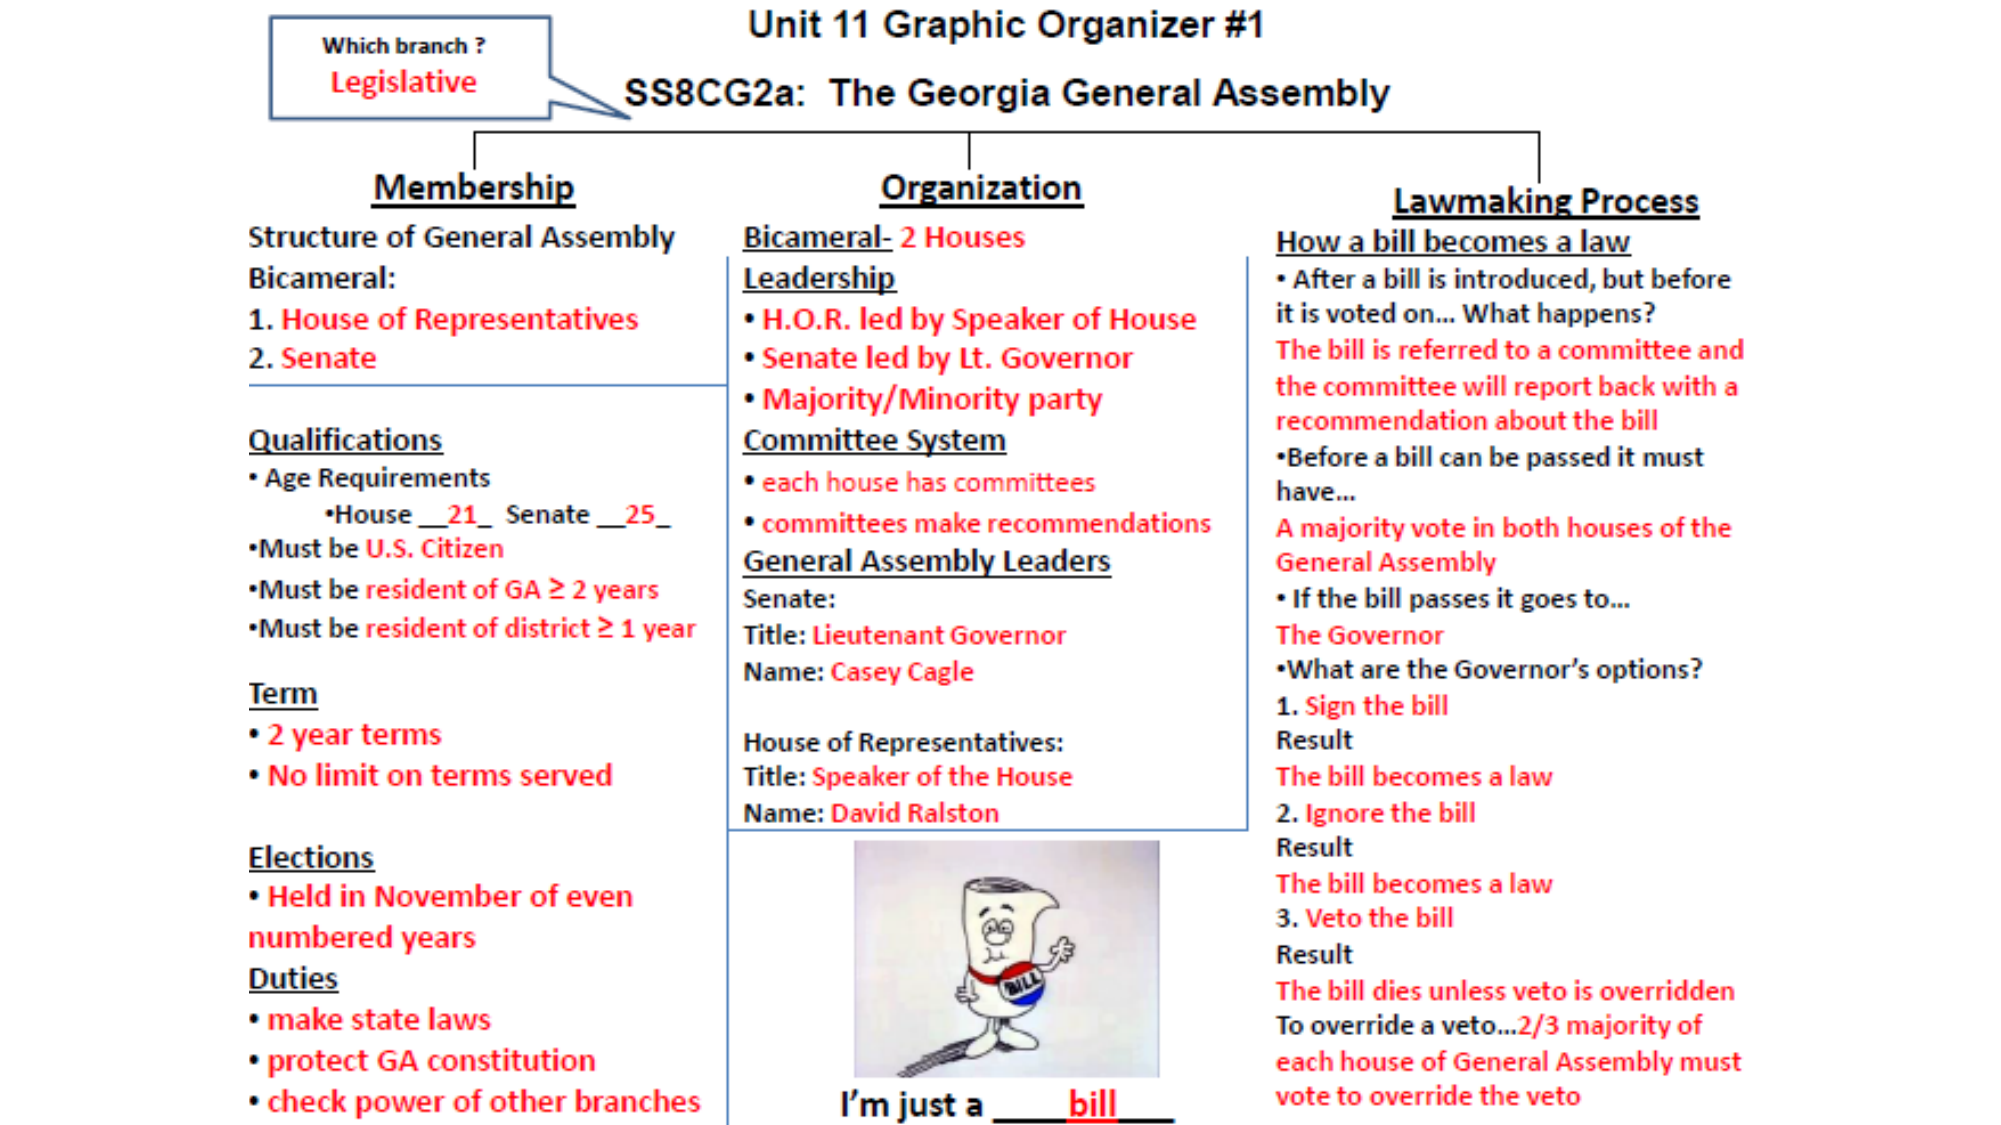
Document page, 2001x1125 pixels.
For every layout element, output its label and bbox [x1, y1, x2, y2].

picture [249, 0, 1752, 1125]
